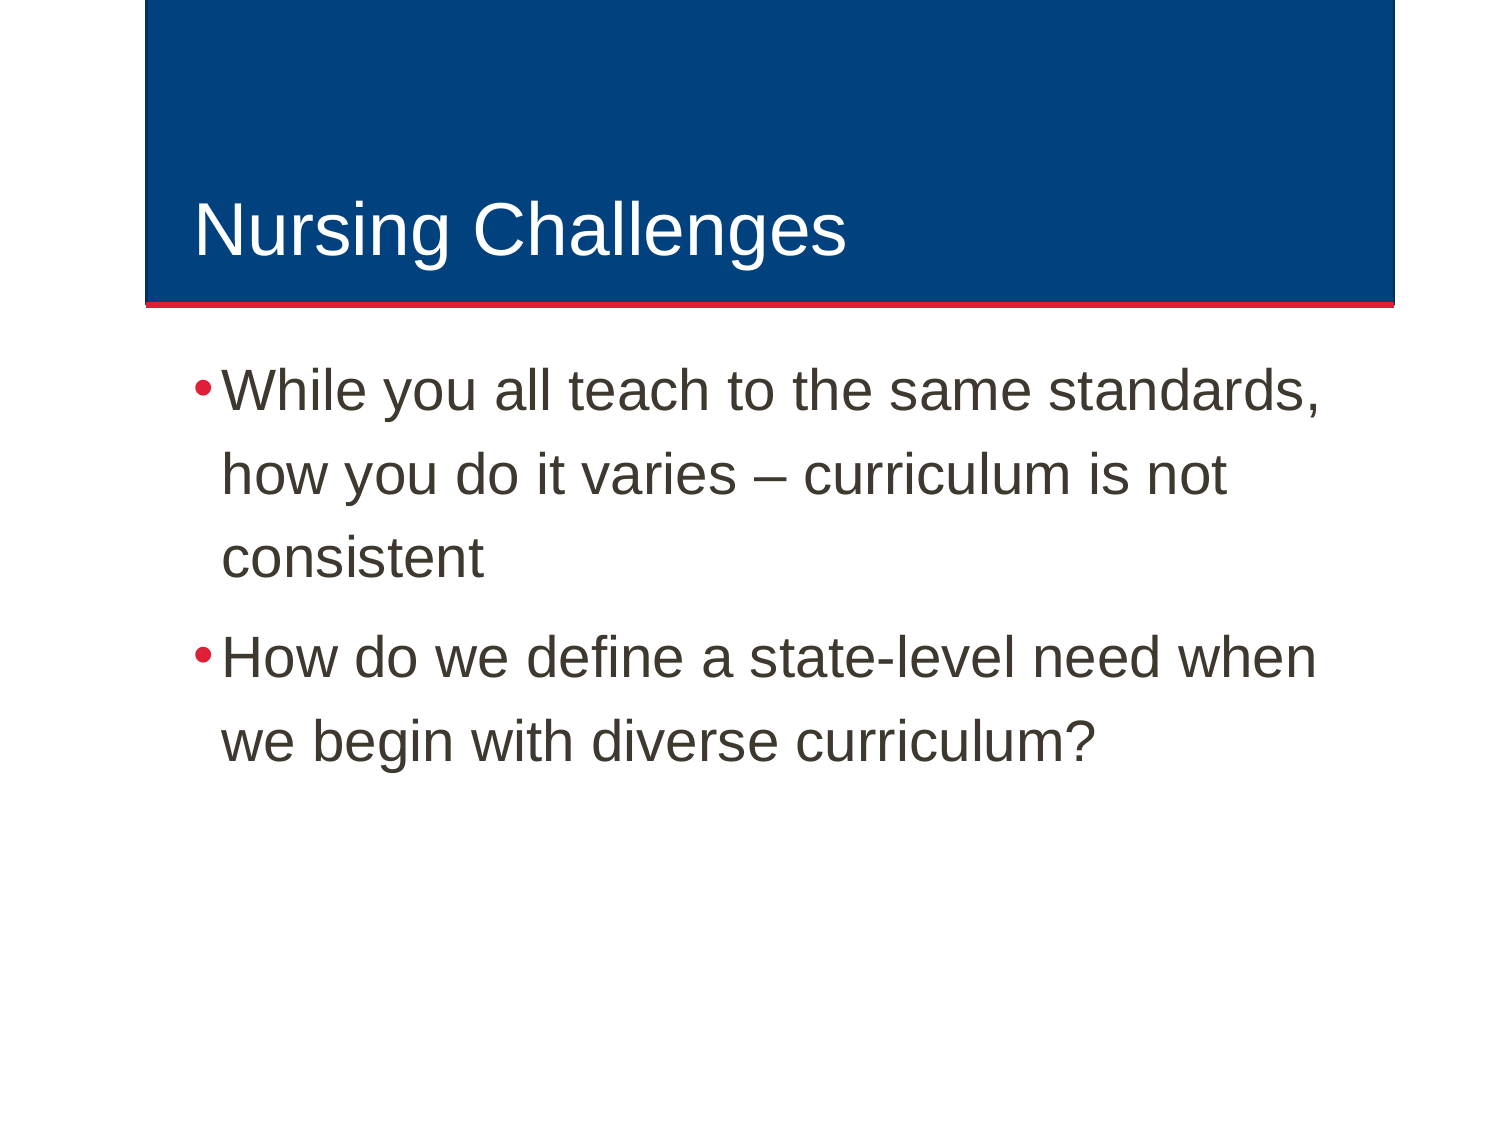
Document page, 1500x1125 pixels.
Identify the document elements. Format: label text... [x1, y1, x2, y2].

title Nursing Challenges [178, 132, 1361, 280]
list While you all teach to the same standards, how you do it varies – curriculum is not consistent How do we define a state-level need when we begin with diverse curriculum? [178, 330, 1361, 897]
